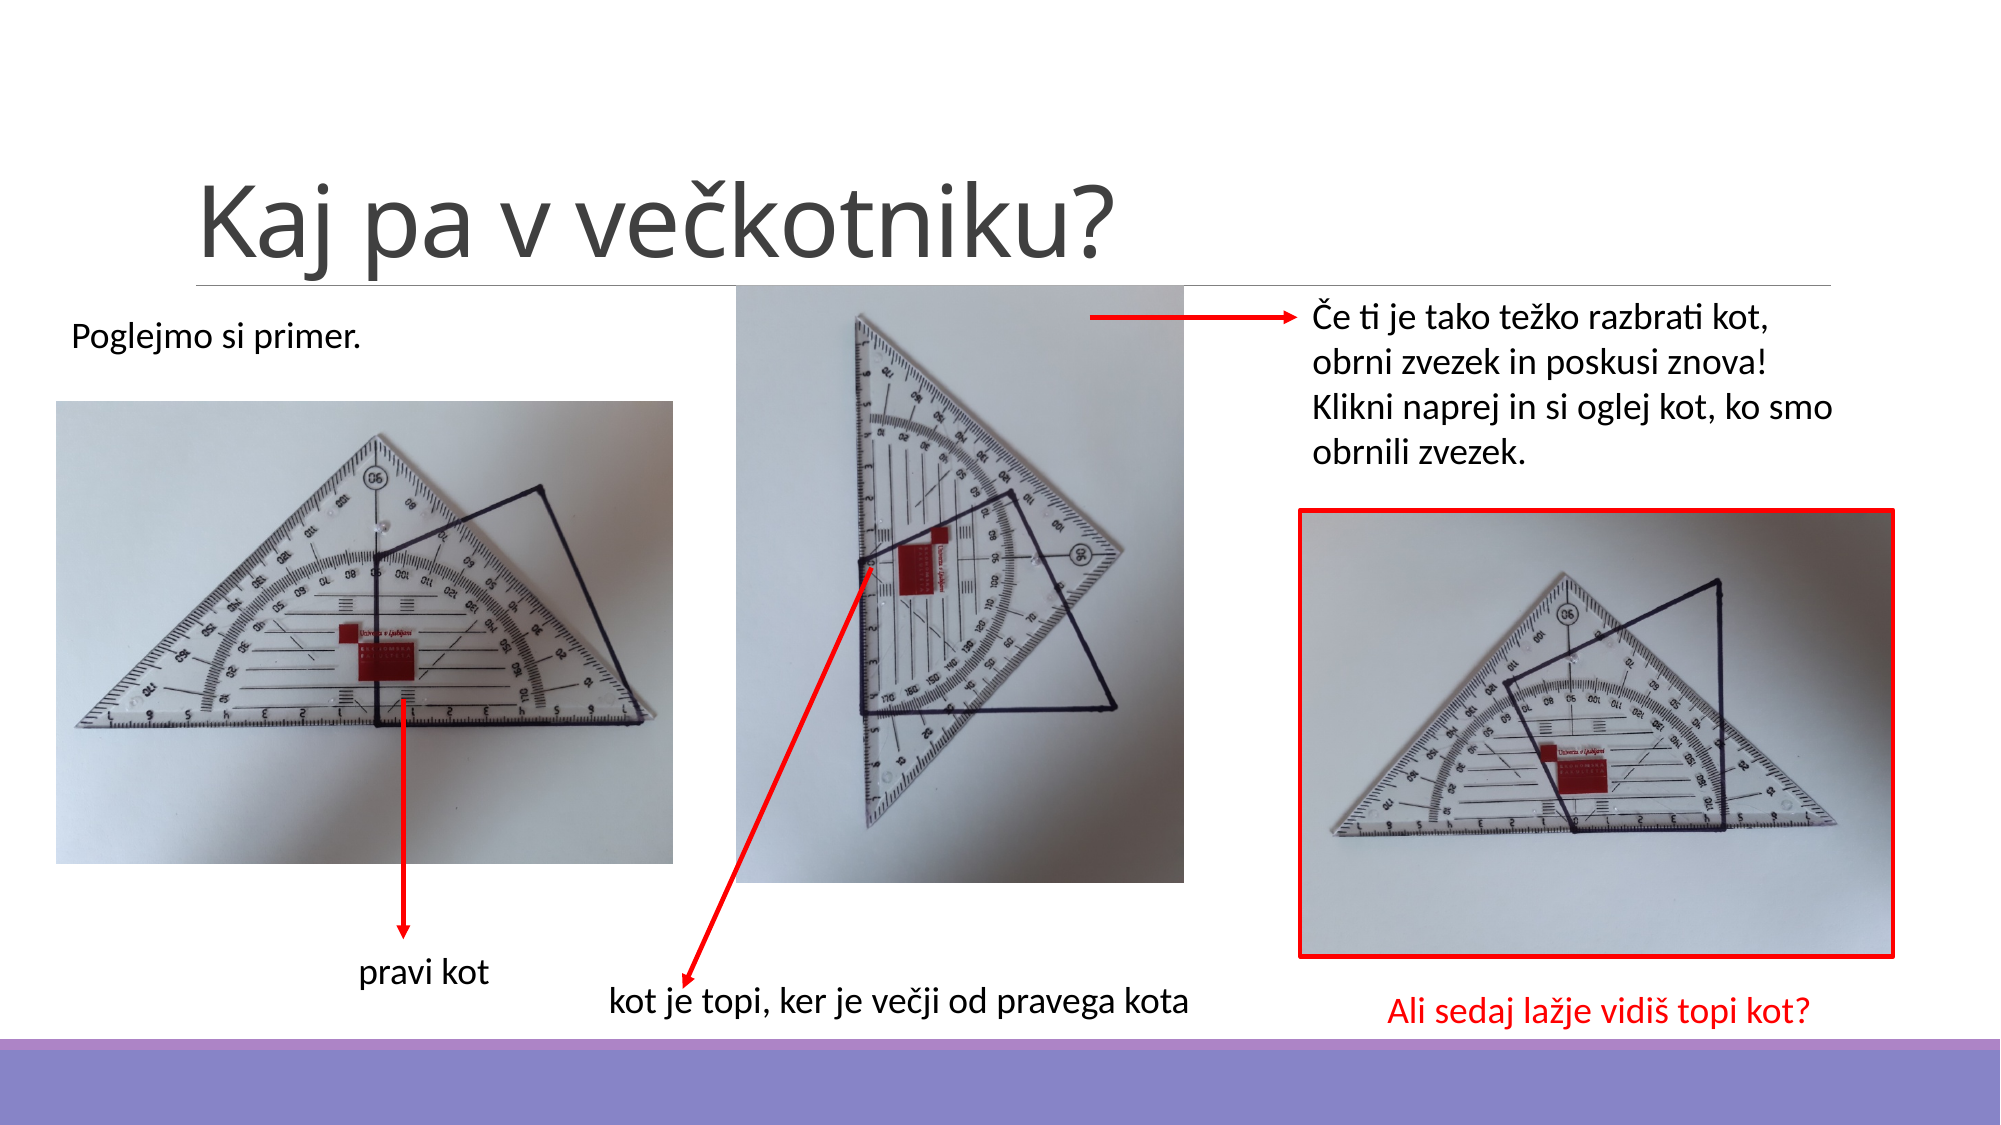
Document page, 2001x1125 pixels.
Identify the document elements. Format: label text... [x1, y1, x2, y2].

text_box Če ti je tako težko razbrati kot, obrni zvezek in poskusi znova! Klikni naprej in si oglej kot, ko smo obrnili zvezek. [1297, 284, 1873, 480]
picture [1301, 512, 1892, 955]
text_box pravi kot [343, 939, 632, 999]
picture [56, 286, 1259, 882]
text_box Ali sedaj lažje vidiš topi kot? [1372, 979, 1941, 1039]
title Kaj pa v večkotniku? [180, 47, 1830, 285]
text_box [682, 567, 873, 990]
text_box Poglejmo si primer. [56, 303, 595, 364]
text_box kot je topi, ker je večji od pravega kota [594, 968, 1425, 1029]
